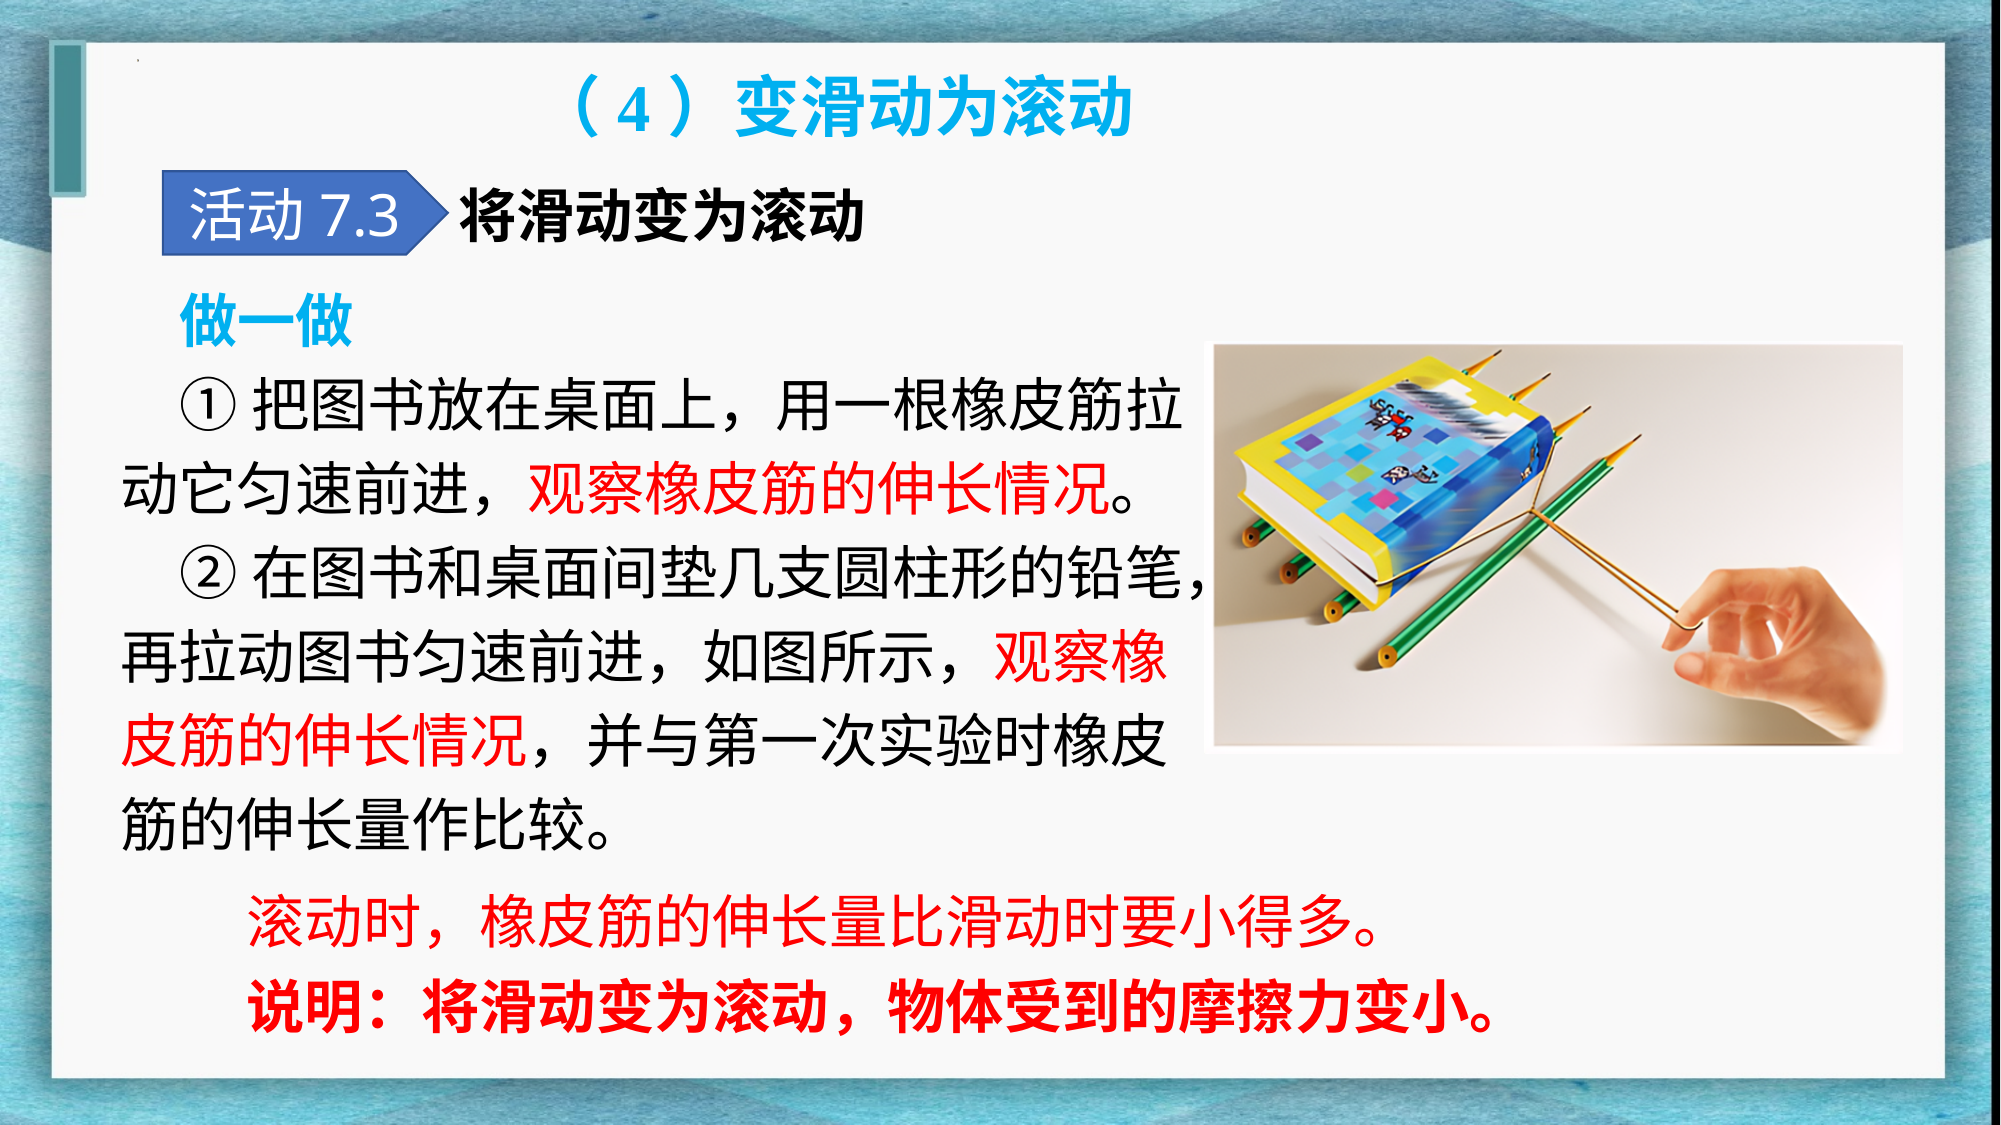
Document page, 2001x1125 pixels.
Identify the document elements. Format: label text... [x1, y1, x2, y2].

text_box 将滑动变为滚动 [416, 171, 1040, 256]
text_box 做一做 ①把图书放在桌面上，用一根橡皮筋拉动它匀速前进，观察橡皮筋的伸长情况。 ②在图书和桌面间垫几支圆柱形的铅笔，再拉动图书匀速前进，如图所示，观察橡皮筋的伸长情况，并与第一次实验时橡皮筋的伸长量作比较。 [105, 263, 1205, 866]
text_box （4）变滑动为滚动 [440, 66, 1604, 155]
text_box 滚动时，橡皮筋的伸长量比滑动时要小得多。 说明：将滑动变为滚动，物体受到的摩擦力变小。 [155, 862, 1685, 1048]
text_box 活动7.3 [161, 170, 450, 256]
picture [0, 0, 2001, 1125]
